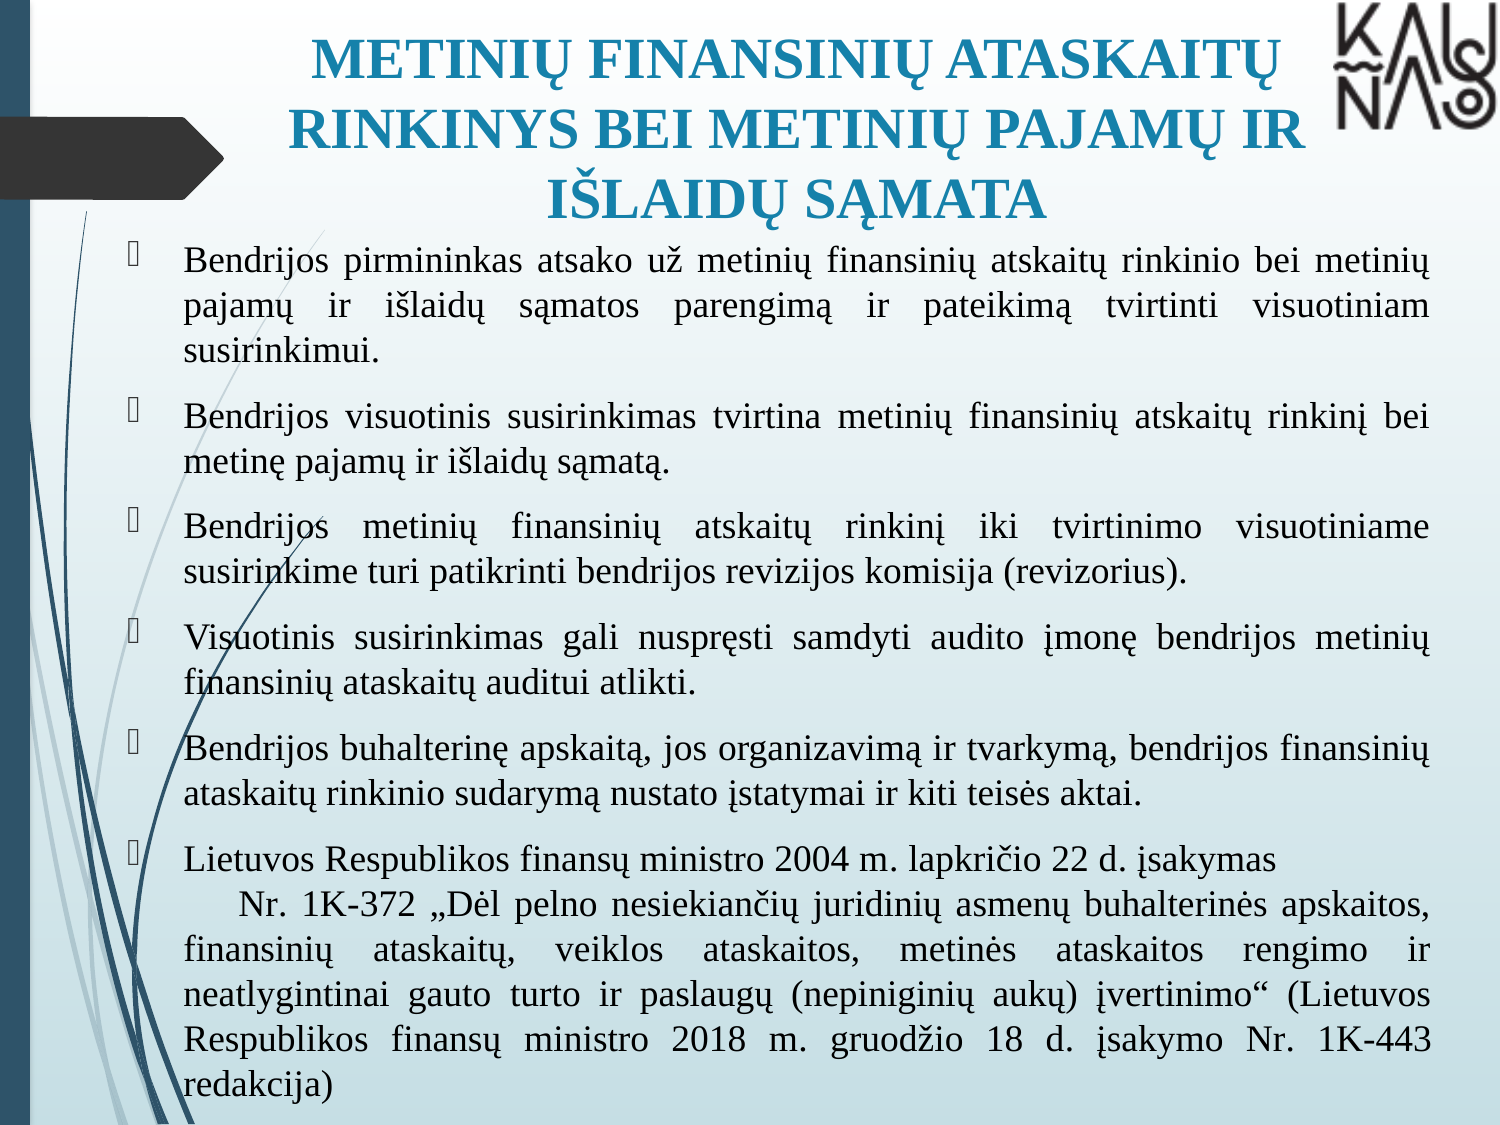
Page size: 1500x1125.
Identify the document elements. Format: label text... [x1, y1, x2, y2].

picture [1333, 0, 1500, 134]
list Bendrijos pirmininkas atsako už metinių finansinių atskaitų rinkinio bei metinių pajamų ir išlaidų sąmatos parengimą ir pateikimą tvirtinti visuotiniam susirinkimui. Bendrijos visuotinis susirinkimas tvirtina metinių finansinių atskaitų rinkinį bei metinę pajamų ir išlaidų sąmatą. Bendrijos metinių finansinių atskaitų rinkinį iki tvirtinimo visuotiniame susirinkime turi patikrinti bendrijos revizijos komisija (revizorius). Visuotinis susirinkimas gali nuspręsti samdyti audito įmonę bendrijos metinių finansinių ataskaitų auditui atlikti. Bendrijos buhalterinę apskaitą, jos organizavimą ir tvarkymą, bendrijos finansinių ataskaitų rinkinio sudarymą nustato įstatymai ir kiti teisės aktai. Lietuvos Respublikos finansų ministro 2004 m. lapkričio 22 d. įsakymas Nr. 1K-372 „Dėl pelno nesiekiančių juridinių asmenų buhalterinės apskaitos, finansinių ataskaitų, veiklos ataskaitos, metinės ataskaitos rengimo ir neatlygintinai gauto turto ir paslaugų (nepiniginių aukų) įvertinimo“ (Lietuvos Respublikos finansų ministro 2018 m. gruodžio 18 d. įsakymo Nr. 1K-443 redakcija) [112, 227, 1447, 1106]
title METINIŲ FINANSINIŲ ATASKAITŲ RINKINYS BEI METINIŲ PAJAMŲ IR IŠLAIDŲ SĄMATA [218, 12, 1377, 223]
